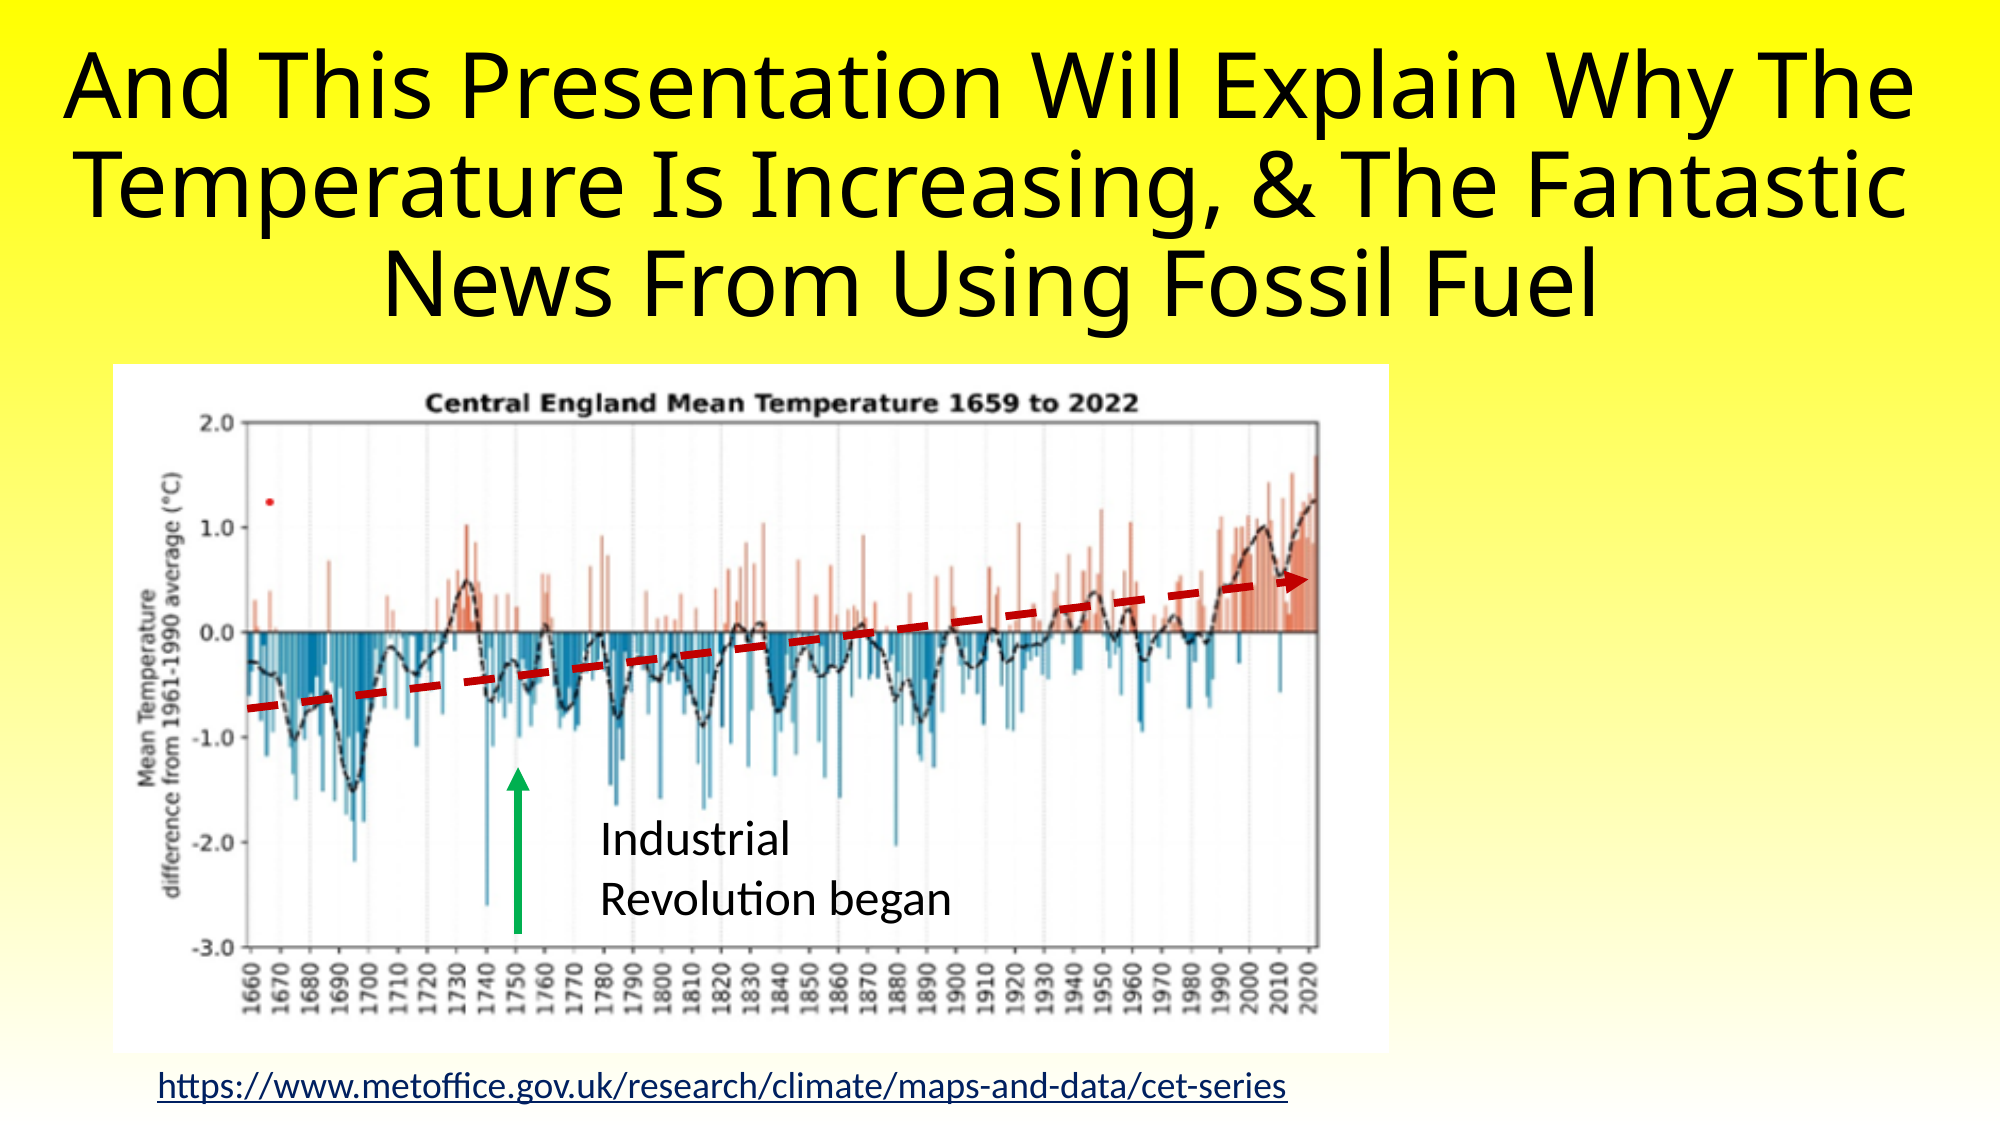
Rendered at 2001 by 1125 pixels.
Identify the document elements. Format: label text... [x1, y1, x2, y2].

text_box https://www.metoffice.gov.uk/research/climate/maps-and-data/cet-series [142, 1053, 1844, 1114]
title And This Presentation Will Explain Why The Temperature Is Increasing, & The Fantastic News From Using Fossil Fuel [0, 10, 1983, 365]
picture [113, 364, 1389, 1053]
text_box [247, 579, 1309, 709]
